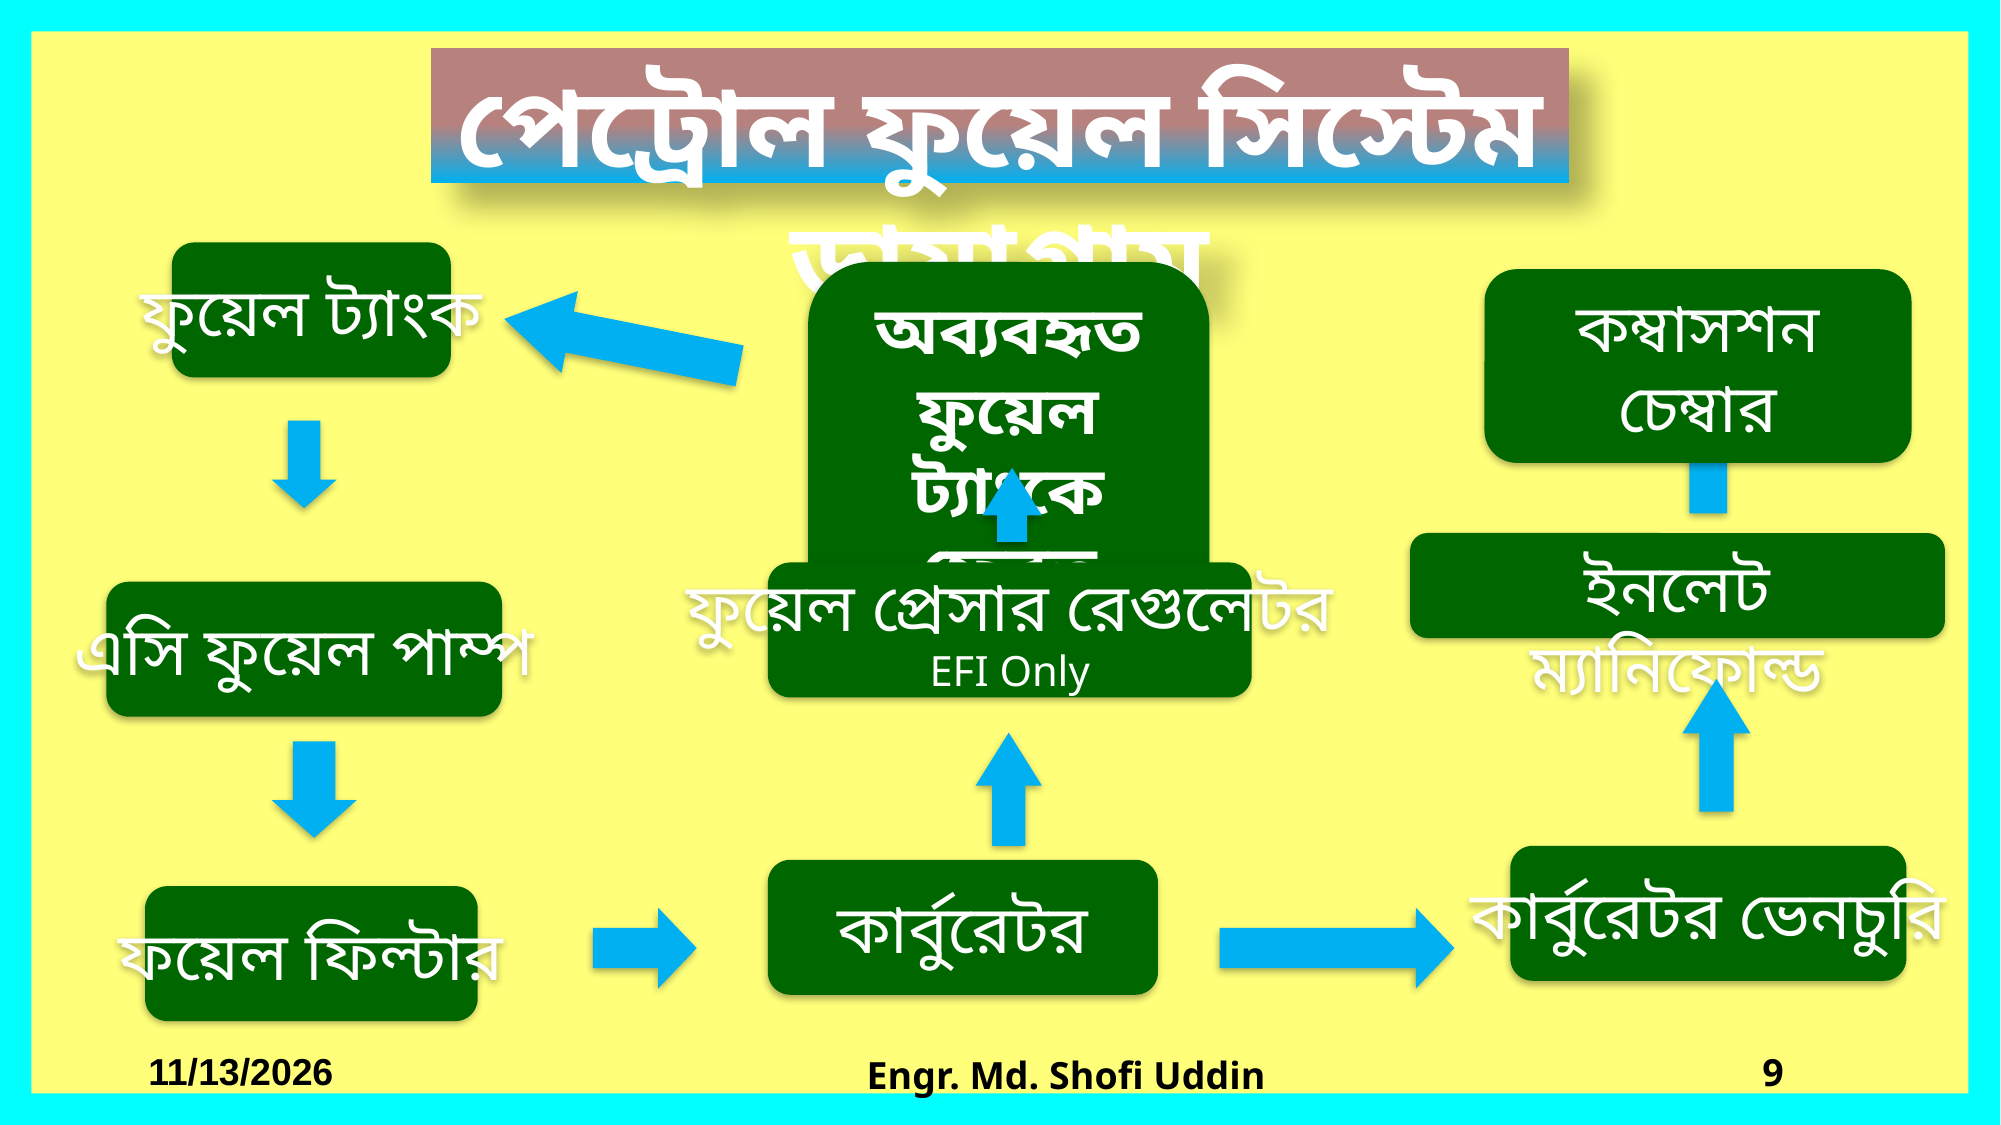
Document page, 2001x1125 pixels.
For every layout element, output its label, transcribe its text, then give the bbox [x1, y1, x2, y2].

text_box ইনলেট ম্যানিফোল্ড [1408, 531, 1947, 640]
text_box [591, 906, 698, 990]
text_box [270, 419, 338, 510]
text_box ফুয়েল ট্যাংক [170, 241, 453, 379]
footer Engr. Md. Shofi Uddin [467, 1051, 1666, 1098]
text_box [1681, 677, 1752, 813]
text_box [974, 731, 1044, 848]
text_box [981, 466, 1044, 544]
text_box ফয়েল ফিল্টার [143, 884, 479, 1023]
text_box [270, 740, 359, 839]
text_box কার্বুরেটর ভেনচুরি [1509, 844, 1908, 983]
text_box [1688, 473, 1729, 515]
text_box কার্বুরেটর [766, 858, 1160, 997]
slide_number 9 [1709, 1051, 1799, 1098]
text_box ফুয়েল প্রেসার রেগুলেটর EFI Only [766, 561, 1254, 699]
slide_number 09-Aug-21 [133, 1046, 396, 1093]
text_box অব্যবহৃত ফুয়েল ট্যাংকে ফেরত [806, 260, 1211, 561]
text_box [1218, 906, 1456, 990]
text_box এসি ফুয়েল পাম্প [105, 580, 504, 718]
text_box কম্বাসশন চেম্বার [1483, 267, 1913, 465]
text_box [502, 289, 745, 388]
title পেট্রোল ফুয়েল সিস্টেম ডায়াগ্রাম [431, 48, 1569, 183]
